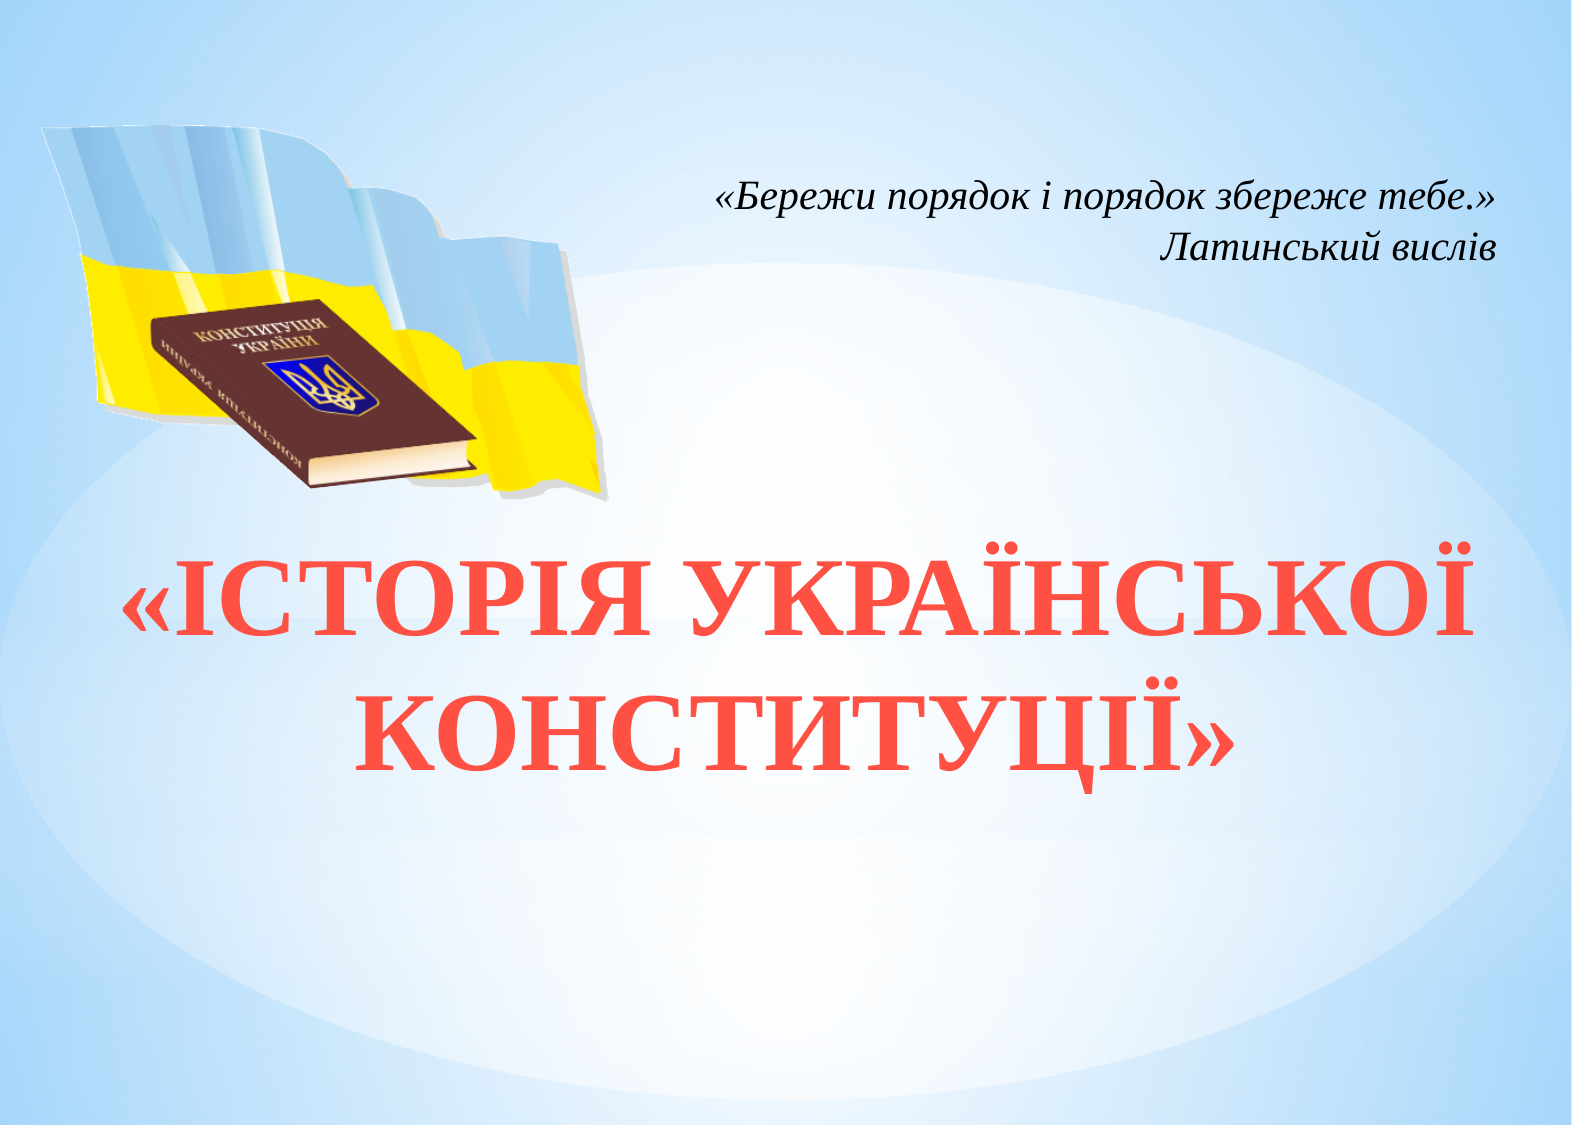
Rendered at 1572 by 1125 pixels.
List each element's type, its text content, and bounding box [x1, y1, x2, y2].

text_box «ІСТОРІЯ УКРАЇНСЬКОЇ КОНСТИТУЦІЇ» [65, 515, 1530, 801]
picture [41, 125, 609, 502]
text_box «Бережи порядок і порядок збереже тебе.» Латинський вислів [679, 160, 1512, 276]
